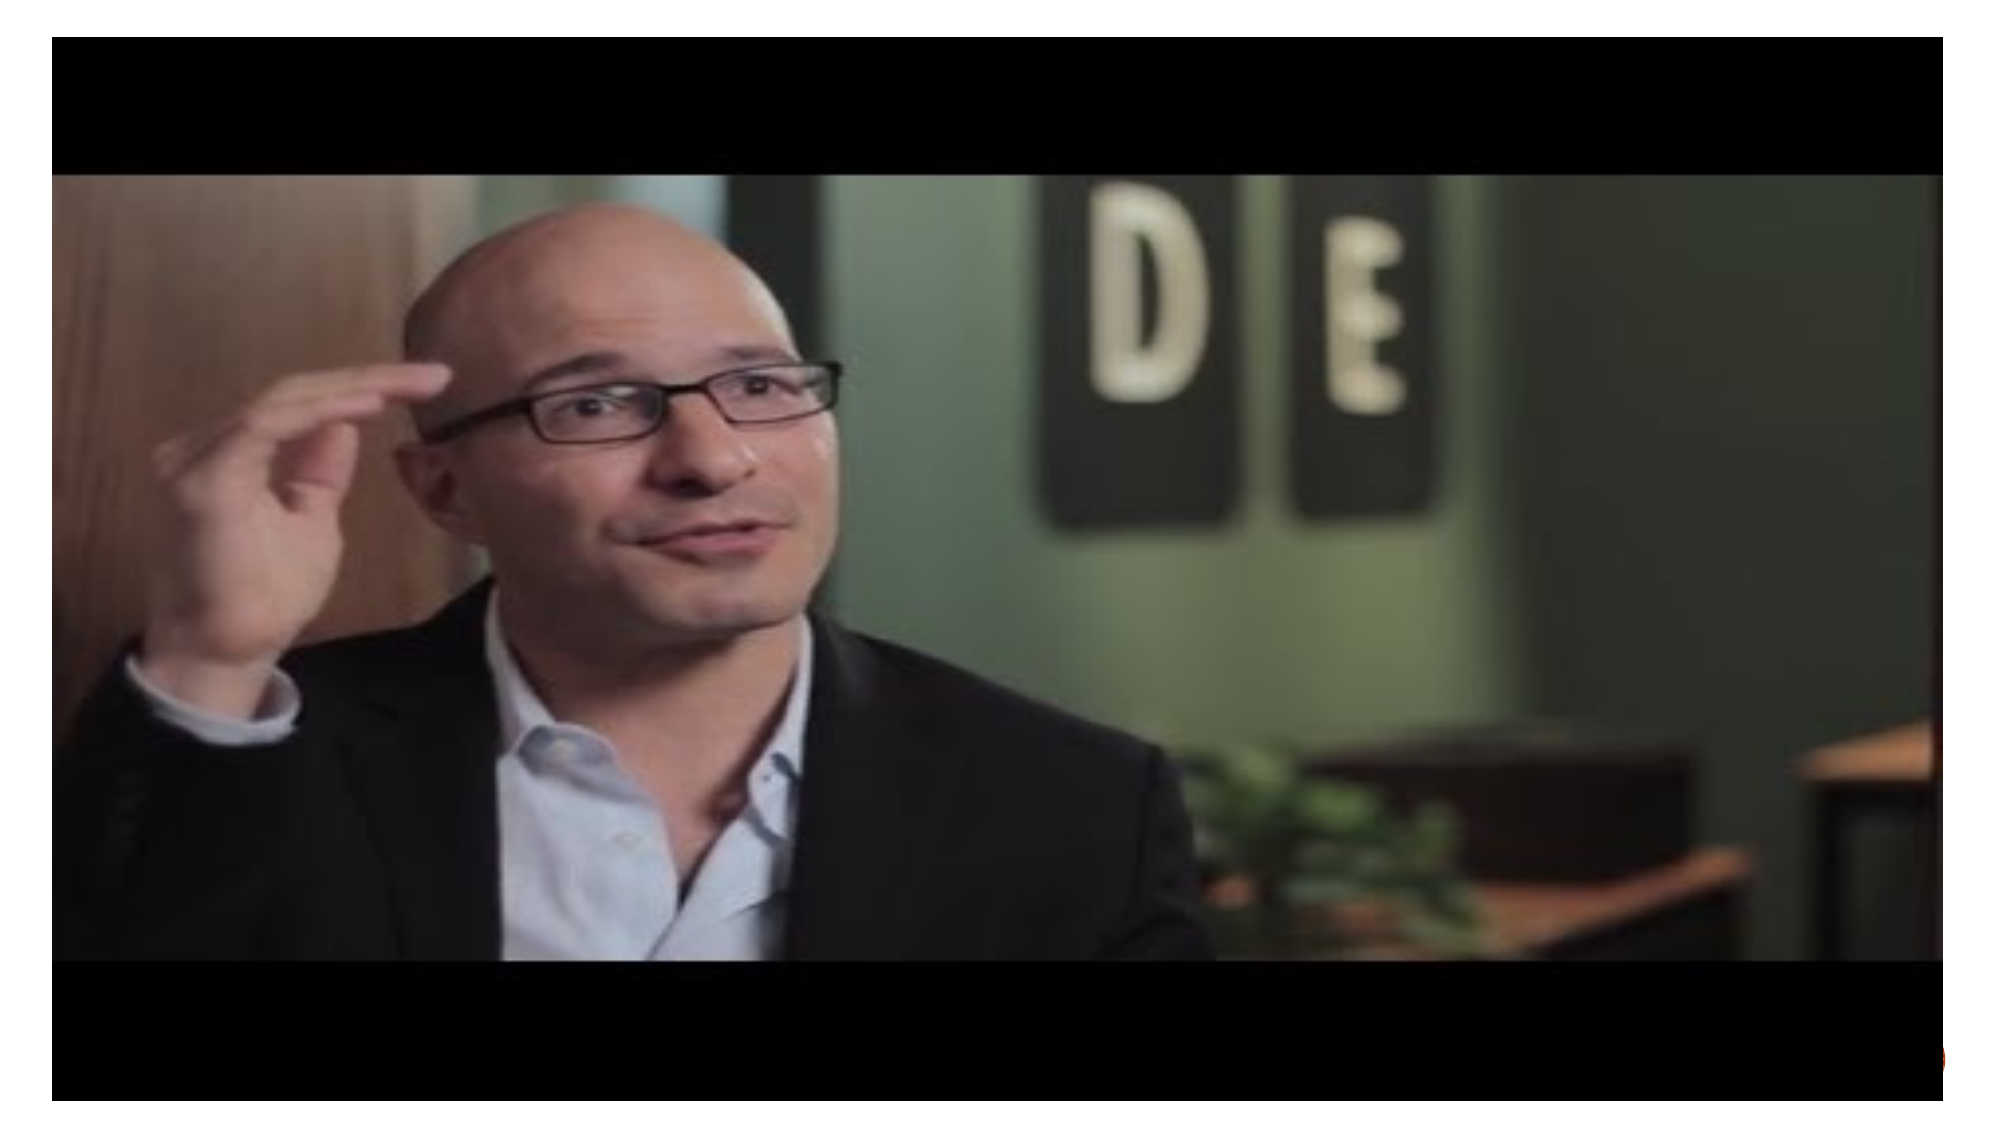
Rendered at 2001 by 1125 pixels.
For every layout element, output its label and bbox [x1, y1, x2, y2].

list [56, 42, 1939, 1097]
